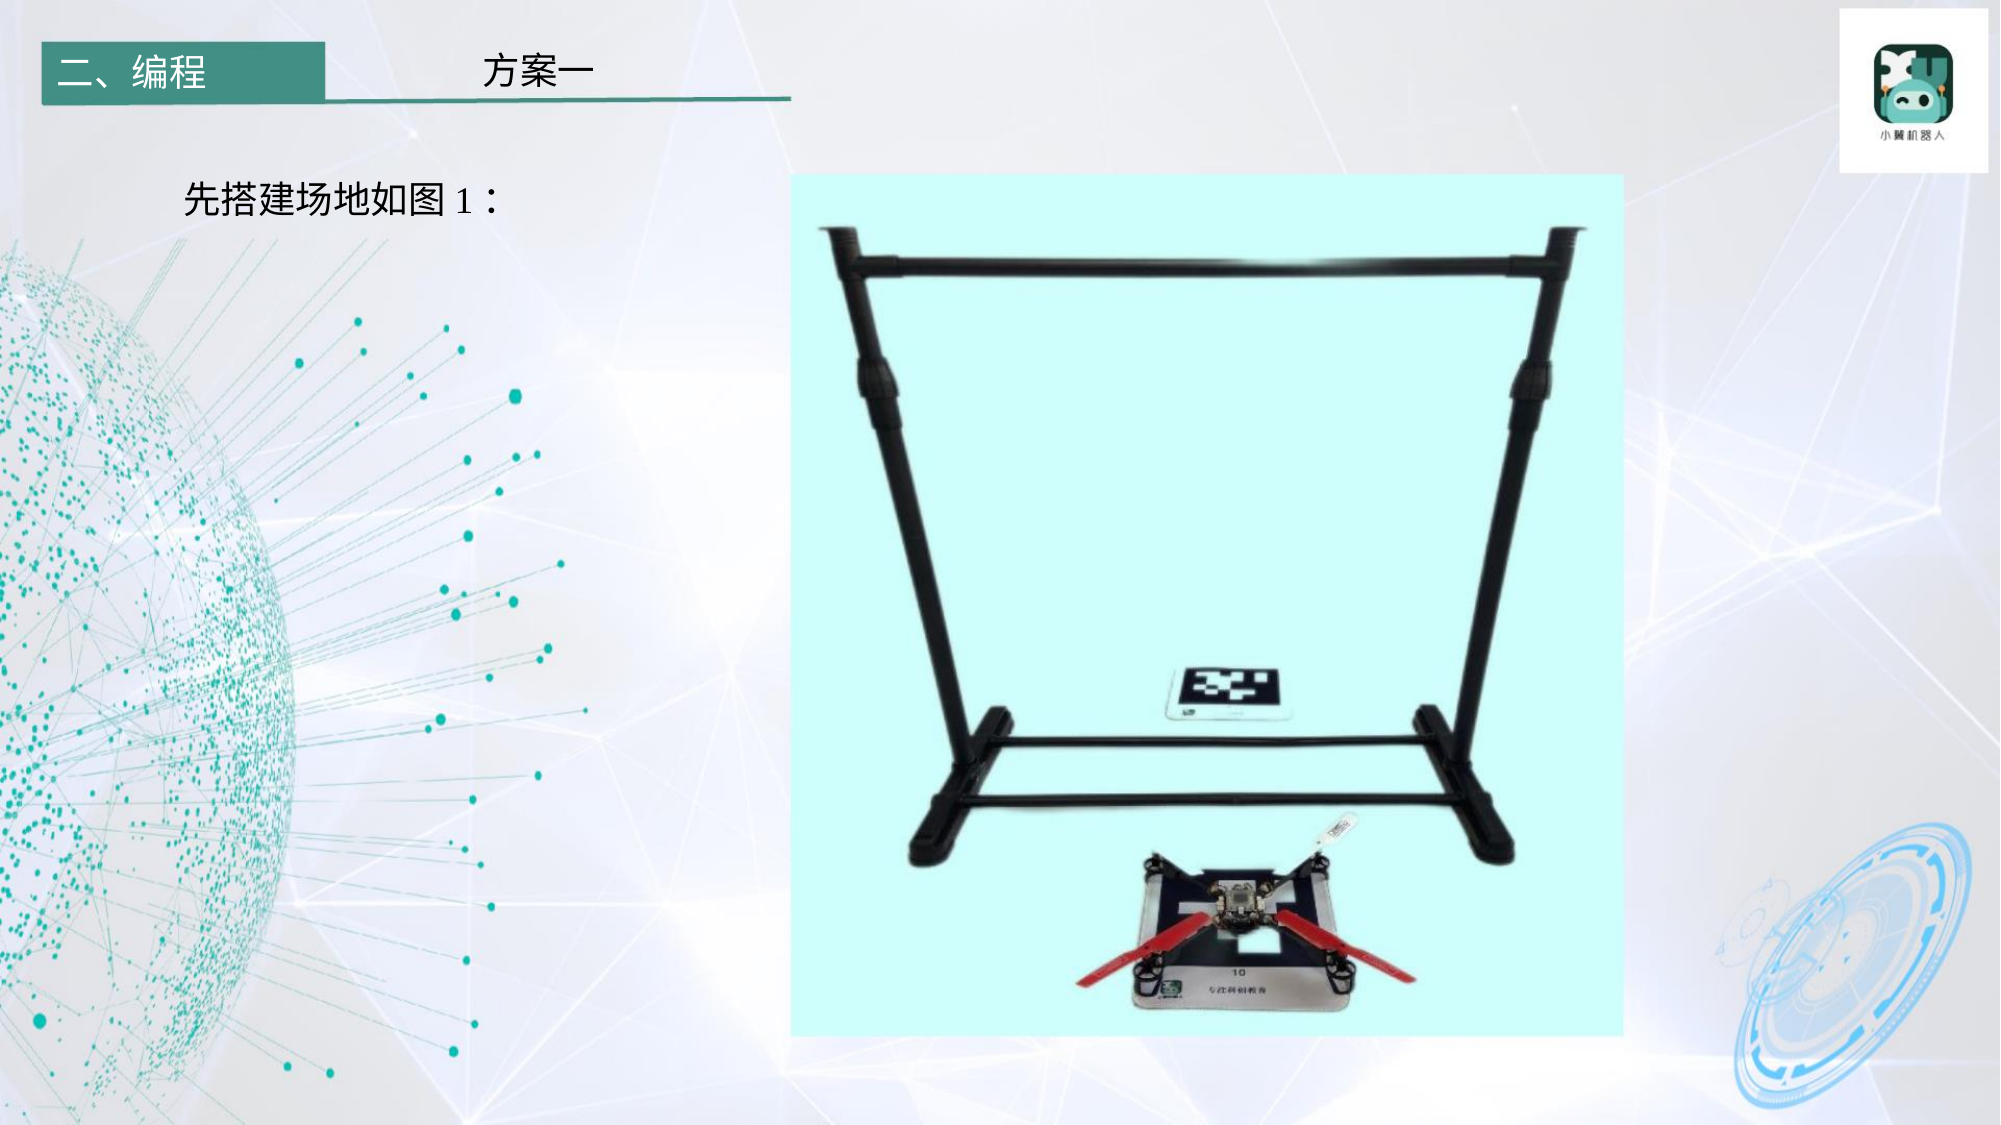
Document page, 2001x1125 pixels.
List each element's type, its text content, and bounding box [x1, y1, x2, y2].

text_box 方案一 [482, 42, 621, 92]
text_box 二、编程 [56, 55, 232, 95]
text_box [0, 0, 2000, 1125]
text_box 先搭建场地如图1： [183, 179, 527, 221]
